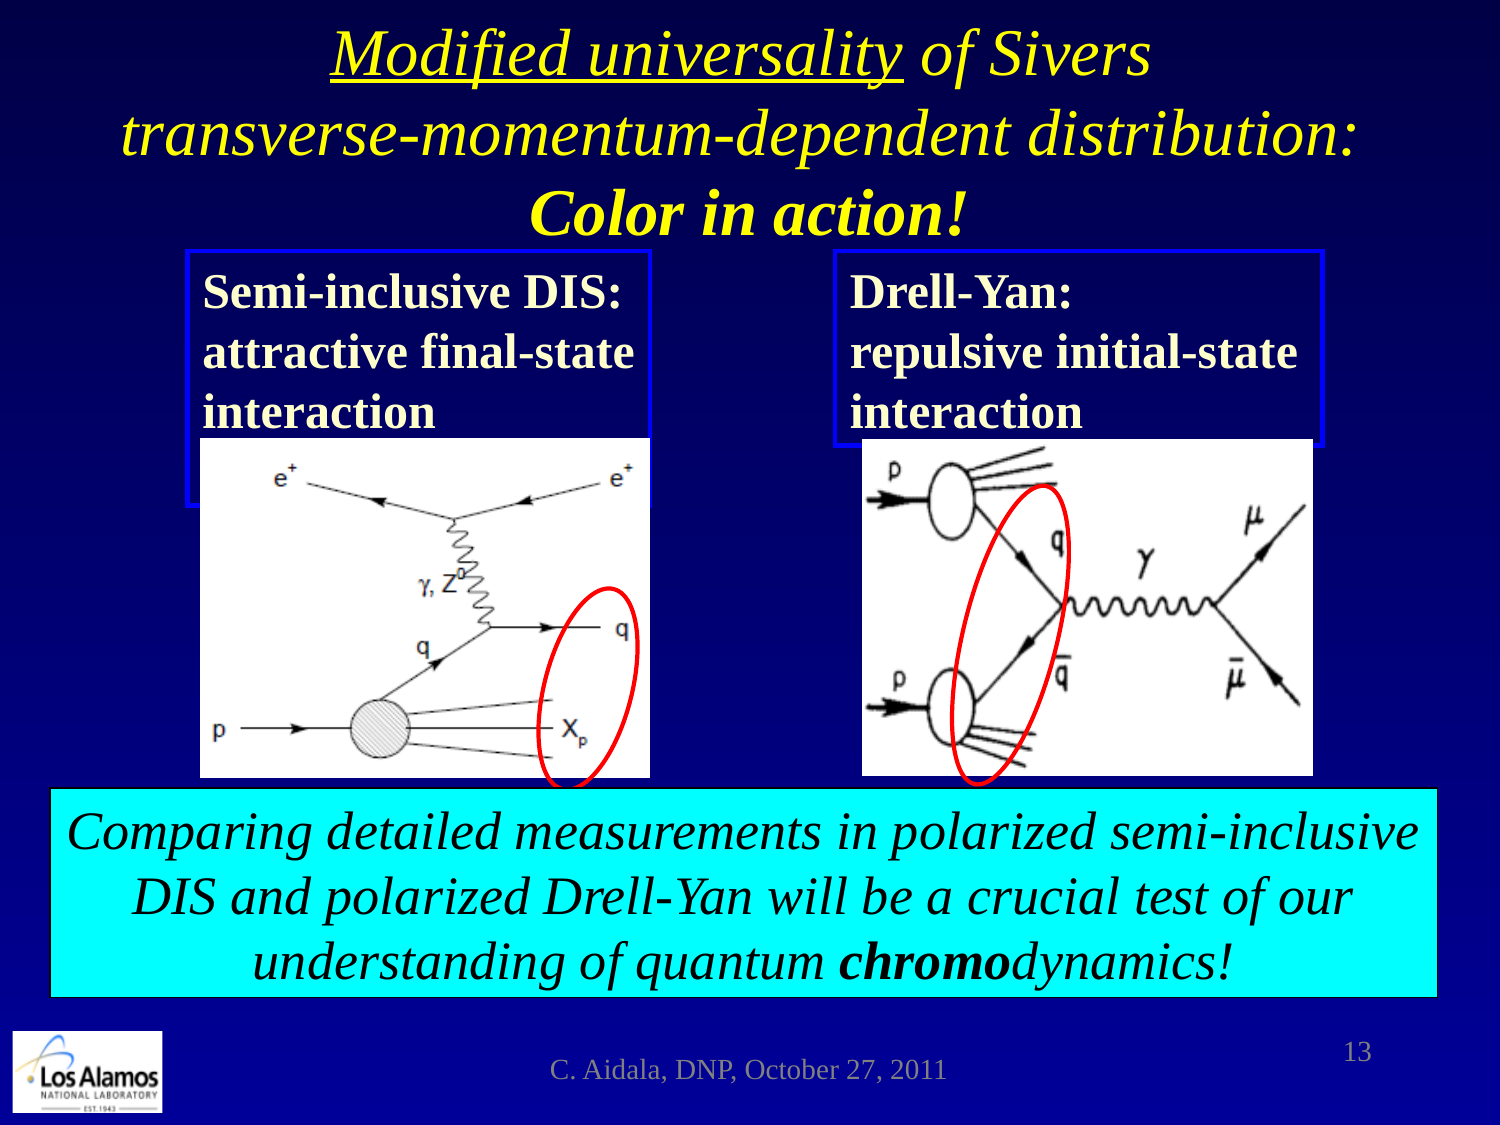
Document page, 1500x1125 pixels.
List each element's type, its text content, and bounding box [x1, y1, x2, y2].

footer C. Aidala, DNP, October 27, 2011 [505, 1042, 994, 1125]
text_box Comparing detailed measurements in polarized semi-inclusive DIS and polarized Drell-Yan will be a crucial test of our understanding of quantum chromodynamics! [50, 787, 1438, 998]
text_box Semi-inclusive DIS: attractive final-state interaction [187, 250, 650, 506]
picture [199, 438, 651, 778]
picture [862, 439, 1313, 777]
text_box Drell-Yan: repulsive initial-state interaction [835, 250, 1323, 446]
picture [381, 903, 1108, 976]
slide_number 13 [1074, 1024, 1388, 1101]
title Modified universality of Sivers transverse-momentum-dependent distribution: Color in action! [74, 74, 1426, 263]
